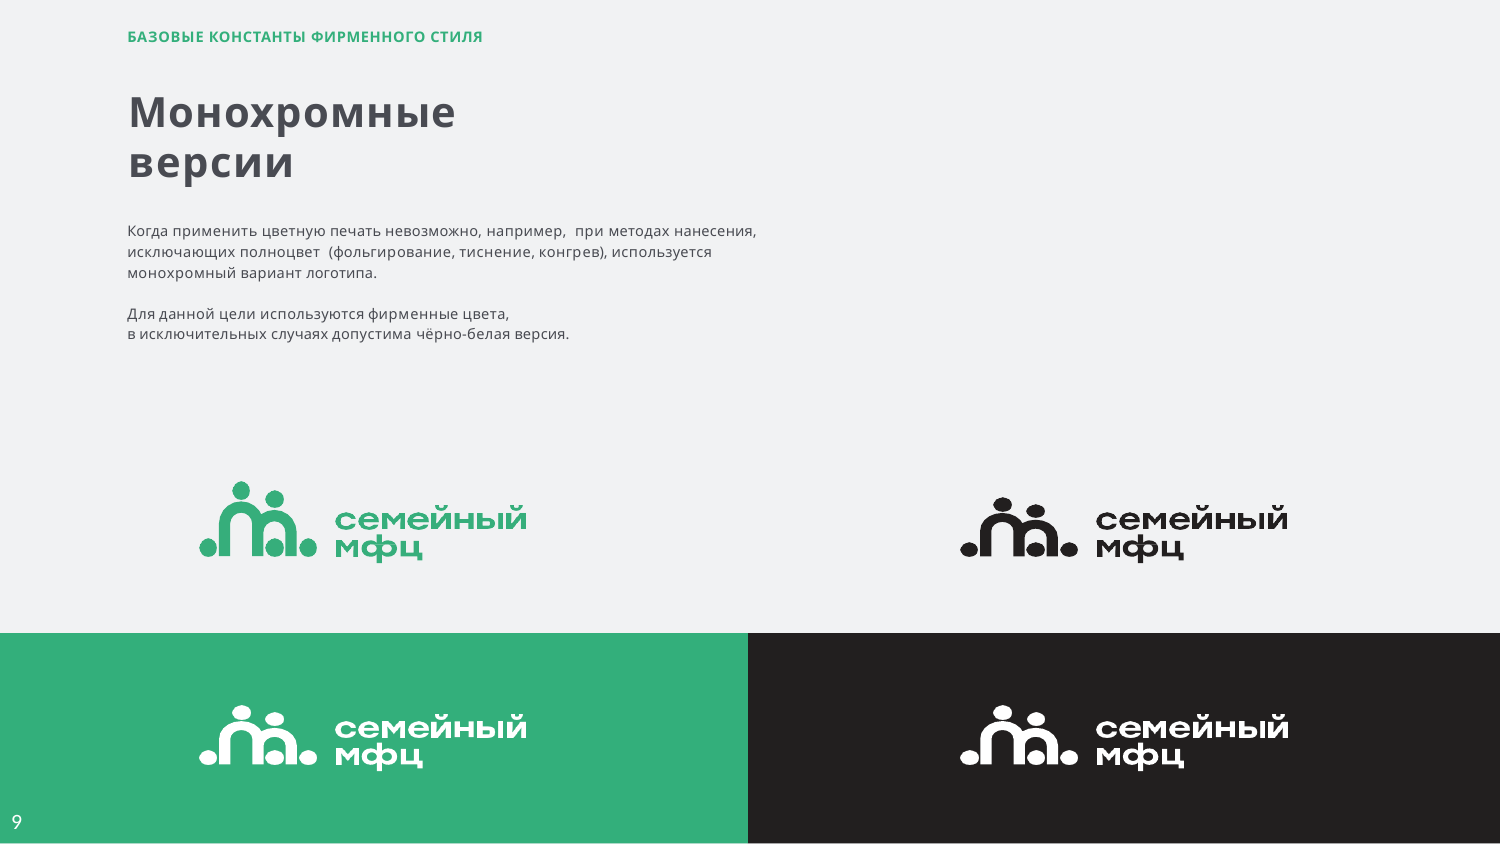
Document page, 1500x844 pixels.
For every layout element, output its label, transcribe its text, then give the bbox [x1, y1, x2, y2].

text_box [198, 481, 317, 557]
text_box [1096, 534, 1159, 564]
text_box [1096, 505, 1214, 530]
title Монохромные версии [126, 84, 480, 216]
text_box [335, 505, 453, 530]
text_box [960, 496, 1078, 557]
text_box [401, 540, 423, 561]
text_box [0, 632, 1500, 844]
text_box БАЗОВЫЕ КОНСТАНТЫ ФИРМЕННОГО СТИЛЯ [125, 26, 503, 46]
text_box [335, 534, 398, 564]
text_box [1164, 540, 1184, 561]
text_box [454, 505, 526, 530]
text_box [1215, 505, 1288, 530]
text_box Когда применить цветную печать невозможно, например, при методах нанесения, исключающих полноцвет (фольгирование, тиснение, конгрев), используется монохромный вариант логотипа. Для данной цели используются фирменные цвета, в исключительных случаях допустима чёрно-белая версия. [125, 216, 775, 366]
